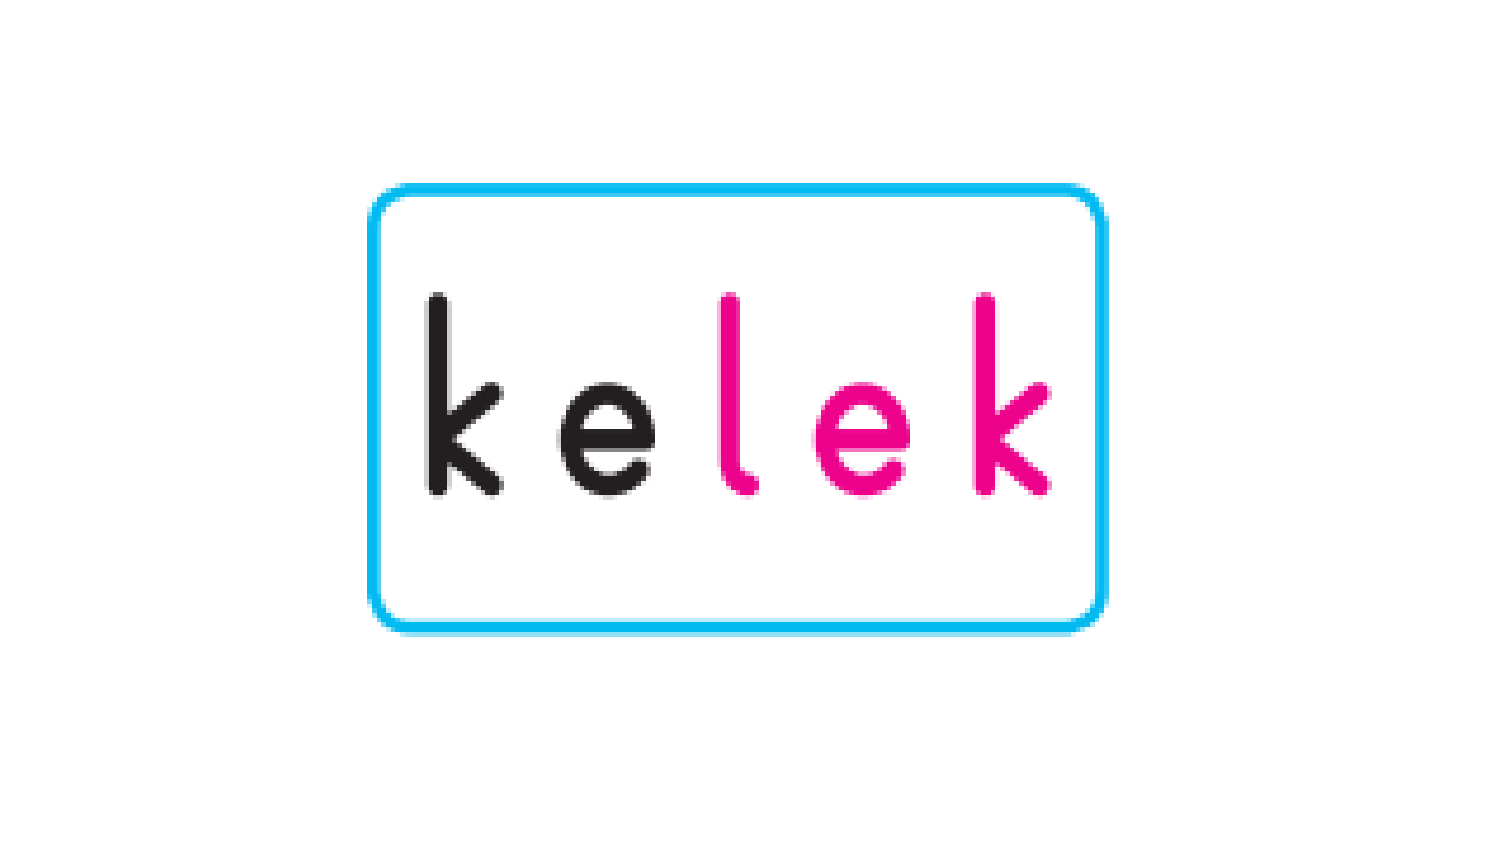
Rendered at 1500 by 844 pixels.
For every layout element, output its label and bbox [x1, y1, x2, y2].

picture [278, 75, 1233, 685]
